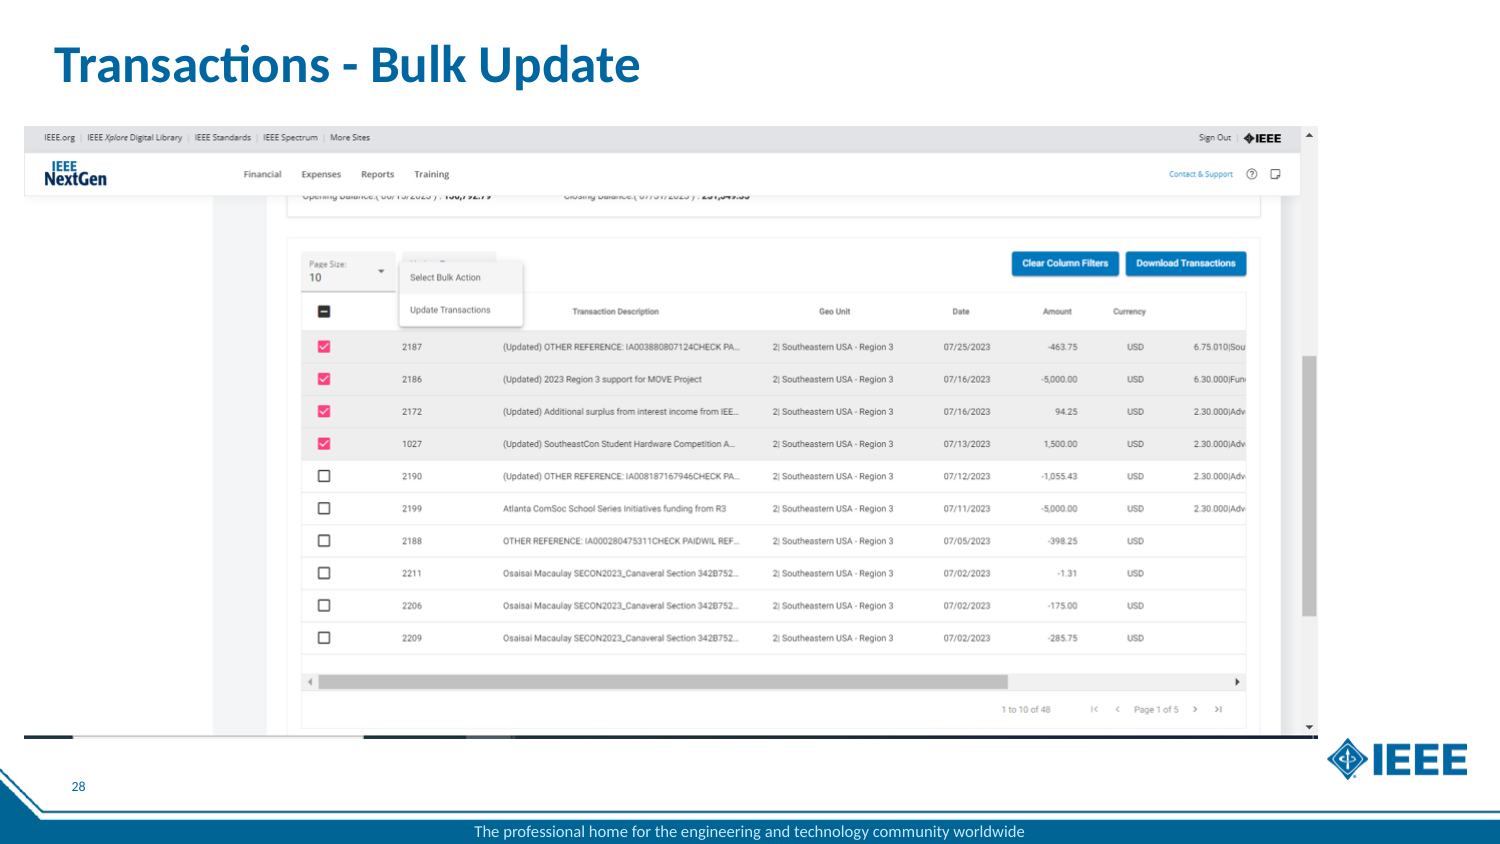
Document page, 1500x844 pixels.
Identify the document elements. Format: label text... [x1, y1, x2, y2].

title Transactions - Bulk Update [39, 31, 1461, 102]
slide_number 28 [63, 763, 143, 809]
picture [0, 126, 1500, 819]
